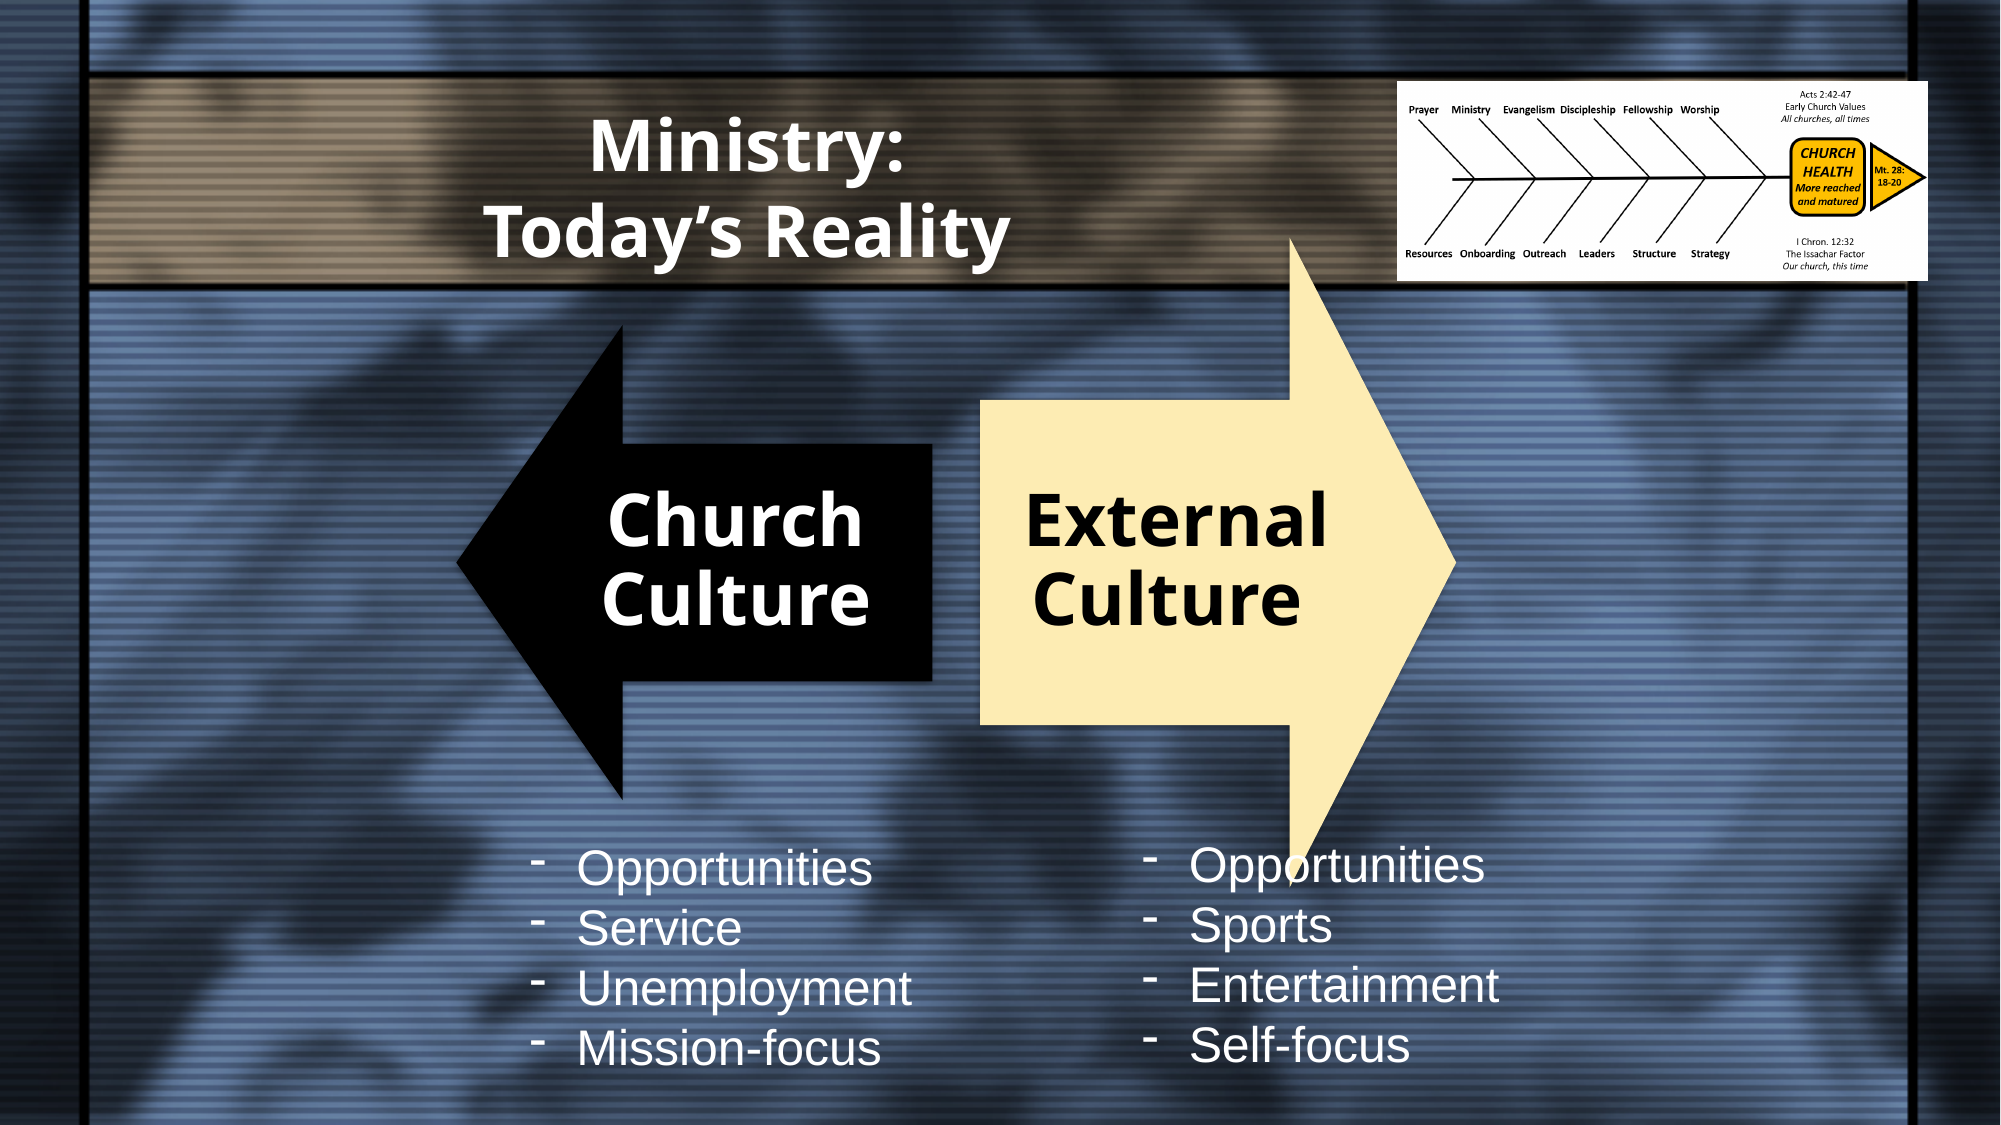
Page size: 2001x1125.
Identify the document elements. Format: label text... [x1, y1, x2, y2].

text_box Opportunities Sports Entertainment Self-focus [1127, 824, 1515, 1080]
picture [0, 0, 2001, 1125]
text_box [499, 228, 1501, 897]
title Ministry: Today’s Reality [78, 92, 1391, 280]
text_box Opportunities Service Unemployment Mission-focus [514, 904, 928, 1084]
